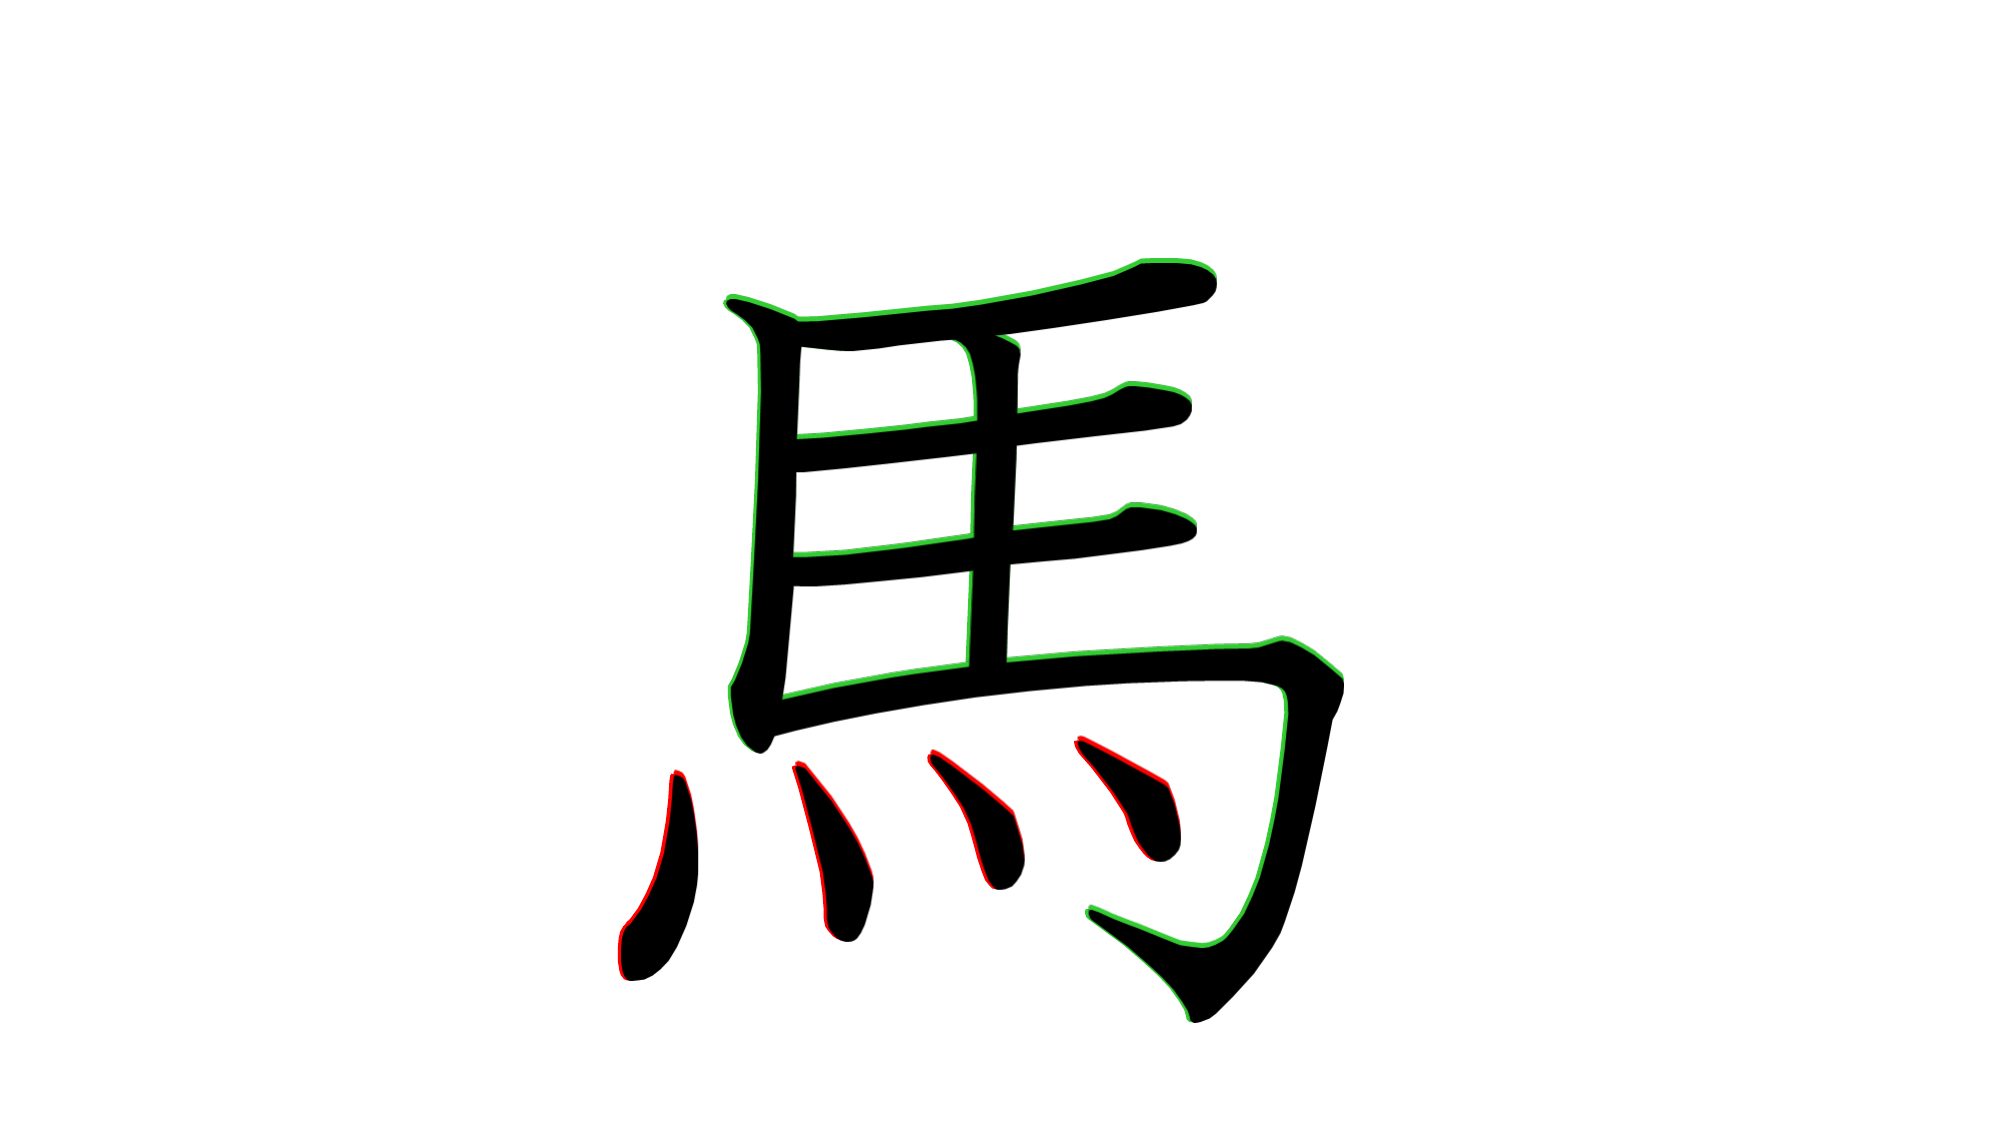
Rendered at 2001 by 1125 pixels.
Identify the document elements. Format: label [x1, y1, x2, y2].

text_box [616, 928, 621, 978]
picture [621, 258, 1344, 1023]
